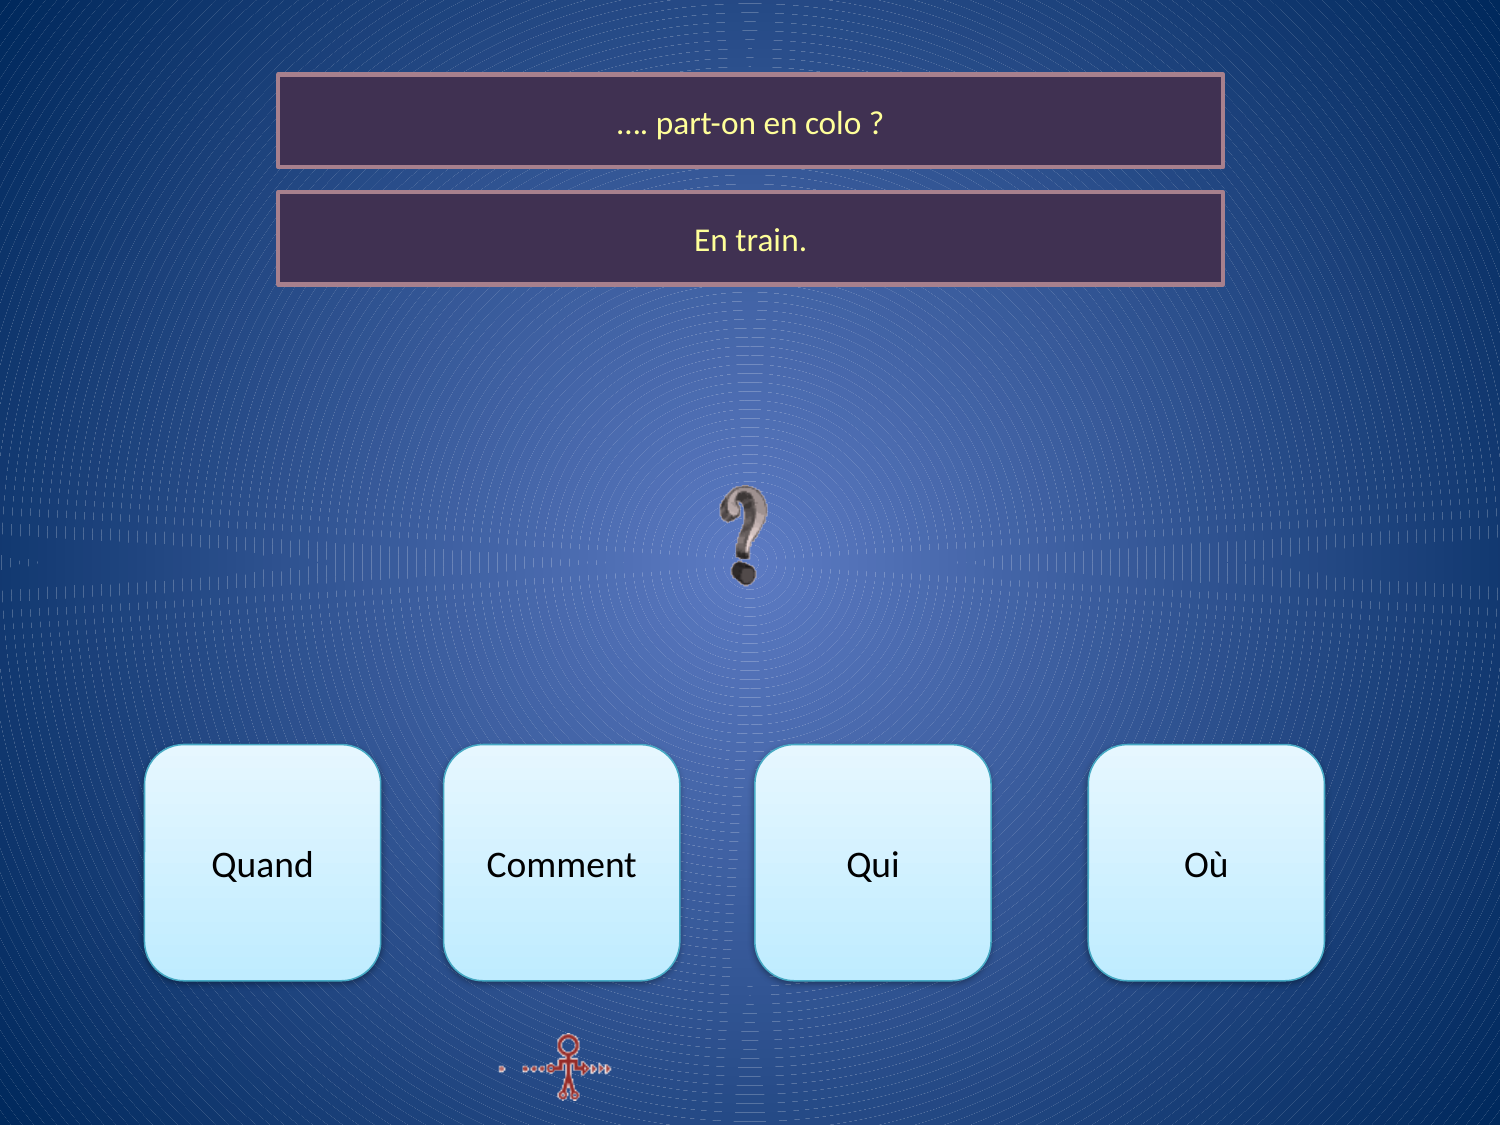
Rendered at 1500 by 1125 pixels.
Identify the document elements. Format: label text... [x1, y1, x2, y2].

text_box Comment [442, 743, 681, 982]
text_box Où [1087, 743, 1326, 982]
text_box …. part-on en colo ? [276, 72, 1225, 169]
text_box En train. [276, 190, 1225, 287]
text_box Quand [143, 743, 382, 982]
picture [493, 1033, 635, 1102]
picture [717, 485, 775, 588]
text_box Qui [754, 743, 992, 982]
